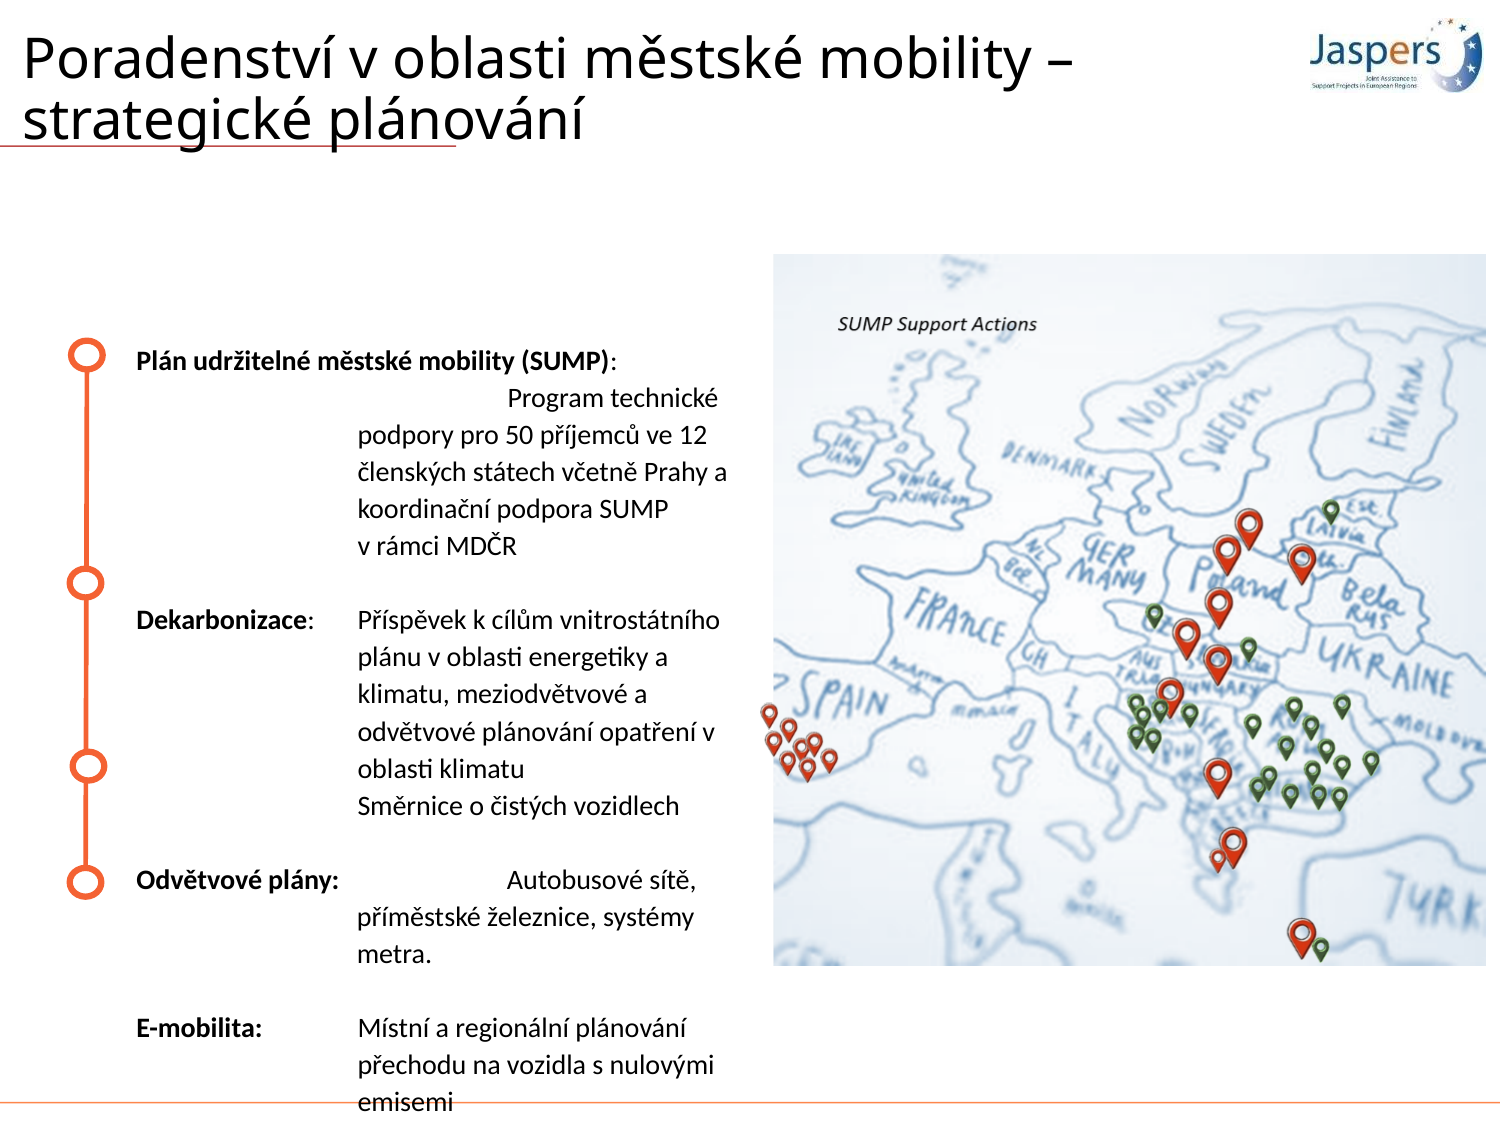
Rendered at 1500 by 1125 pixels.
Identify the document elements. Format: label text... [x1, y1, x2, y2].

text_box [93, 750, 107, 783]
text_box [92, 867, 104, 898]
picture [760, 253, 1486, 966]
text_box [68, 338, 105, 372]
text_box [70, 751, 80, 781]
text_box Poradenství v oblasti městské mobility – strategické plánování [11, 9, 1355, 173]
text_box Plán udržitelné městské mobility (SUMP): Program technické podpory pro 50 příjemců ve 12 členských státech včetně Prahy a koordinační podpora SUMP v rámci MDČR Dekarbonizace: Příspěvek k cílům vnitrostátního plánu v oblasti energetiky a klimatu, meziodvětvové a odvětvové plánování opatření v oblasti klimatu Směrnice o čistých vozidlech Odvětvové plány: Autobusové sítě, příměstské železnice, systémy metra. E-mobilita: Místní a regionální plánování přechodu na vozidla s nulovými emisemi [121, 331, 746, 1125]
text_box [67, 866, 81, 899]
text_box [93, 568, 104, 598]
picture [1355, 18, 1484, 93]
text_box [67, 567, 80, 599]
